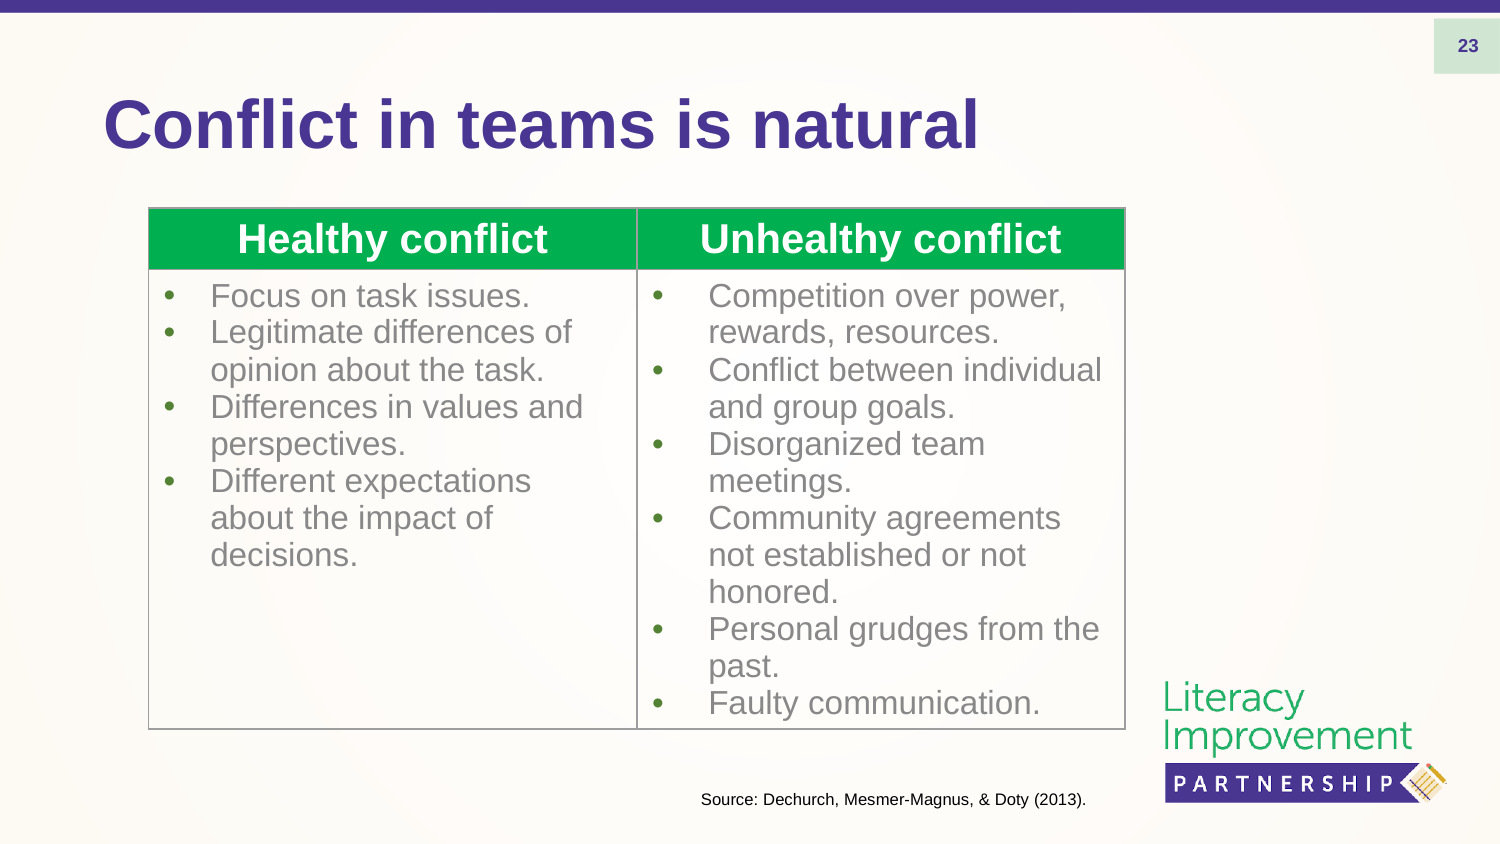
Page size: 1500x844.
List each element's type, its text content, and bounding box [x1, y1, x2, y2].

title Conflict in teams is natural [103, 44, 1397, 208]
text_box Source: Dechurch, Mesmer-Magnus, & Doty (2013). [686, 781, 1202, 816]
slide_number 23 [1426, 22, 1491, 68]
table_header Healthy conflict [149, 209, 636, 269]
table_cell Focus on task issues. Legitimate differences of opinion about the task. Differences in values and perspectives. Different expectations about the impact of decisions. [149, 270, 636, 728]
table_cell Competition over power, rewards, resources. Conflict between individual and group goals. Disorganized team meetings. Community agreements not established or not honored. Personal grudges from the past. Faulty communication. [638, 270, 1124, 728]
picture [0, 0, 1500, 844]
table_header Unhealthy conflict [638, 209, 1124, 269]
